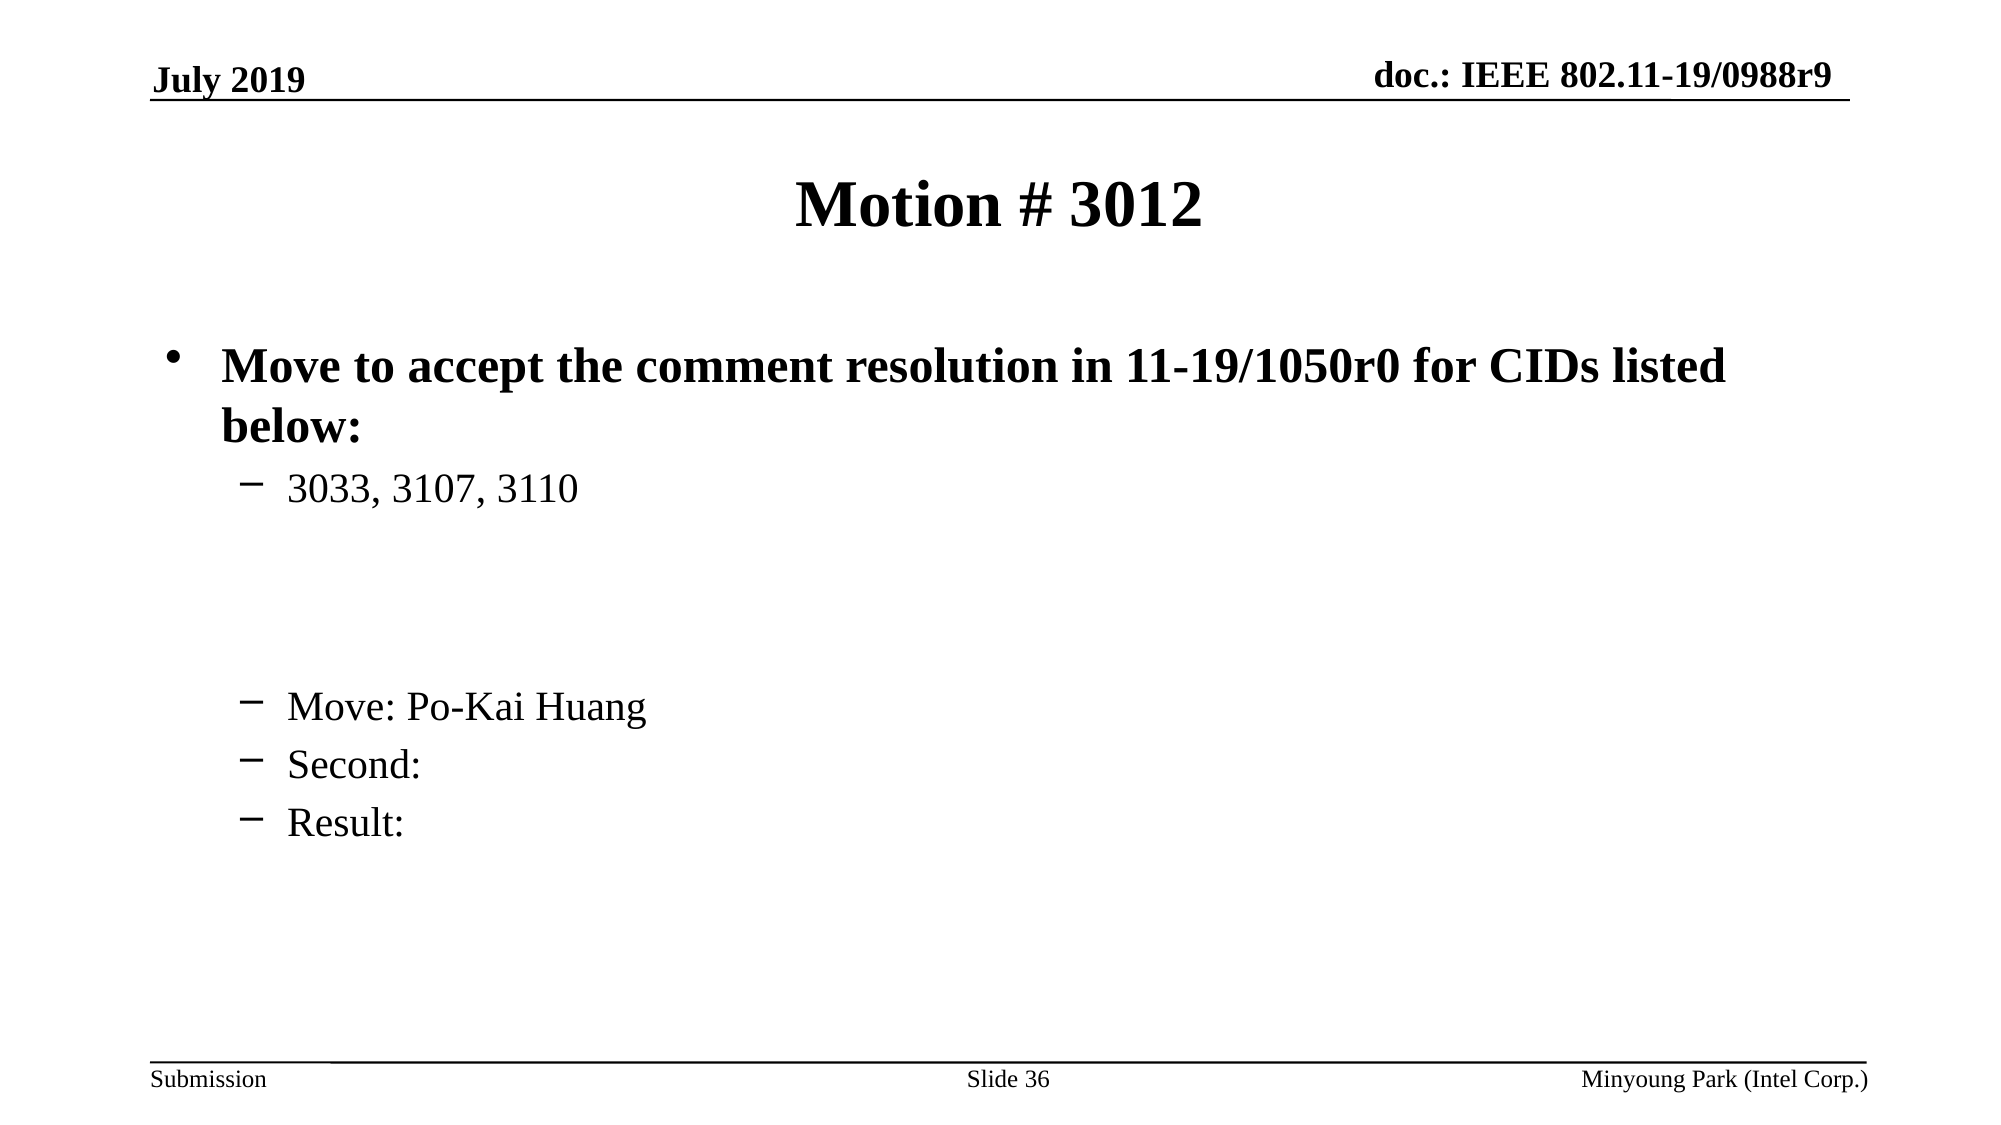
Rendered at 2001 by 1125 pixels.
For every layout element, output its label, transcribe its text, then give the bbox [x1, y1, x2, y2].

footer Minyoung Park (Intel Corp.) [1266, 1061, 1869, 1093]
slide_number Slide 36 [964, 1061, 1053, 1093]
list Move to accept the comment resolution in 11-19/1050r0 for CIDs listed below: 3033, 3107, 3110 Move: Po-Kai Huang Second: Result: [150, 324, 1850, 1000]
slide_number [152, 54, 347, 101]
title Motion # 3012 [150, 112, 1850, 288]
